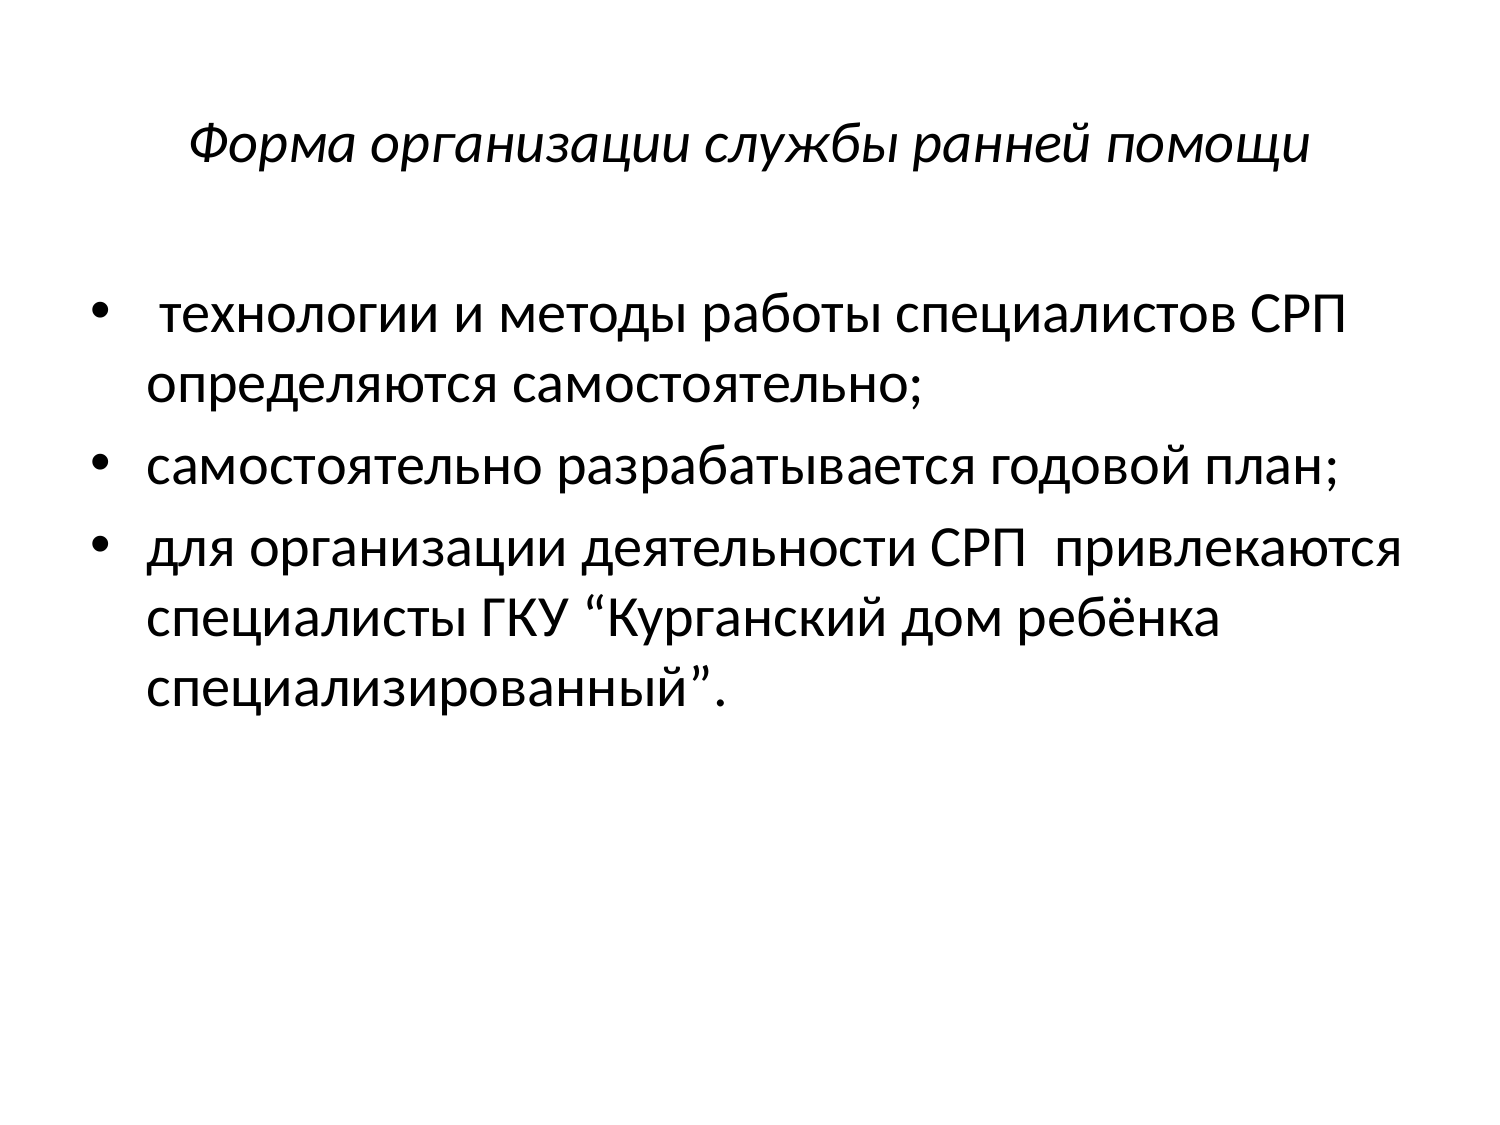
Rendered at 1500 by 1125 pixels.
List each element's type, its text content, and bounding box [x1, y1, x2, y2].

list технологии и методы работы специалистов СРП определяются самостоятельно; самостоятельно разрабатывается годовой план; для организации деятельности СРП привлекаются специалисты ГКУ “Курганский дом ребёнка специализированный”. [75, 267, 1425, 811]
title Форма организации службы ранней помощи [75, 45, 1425, 233]
